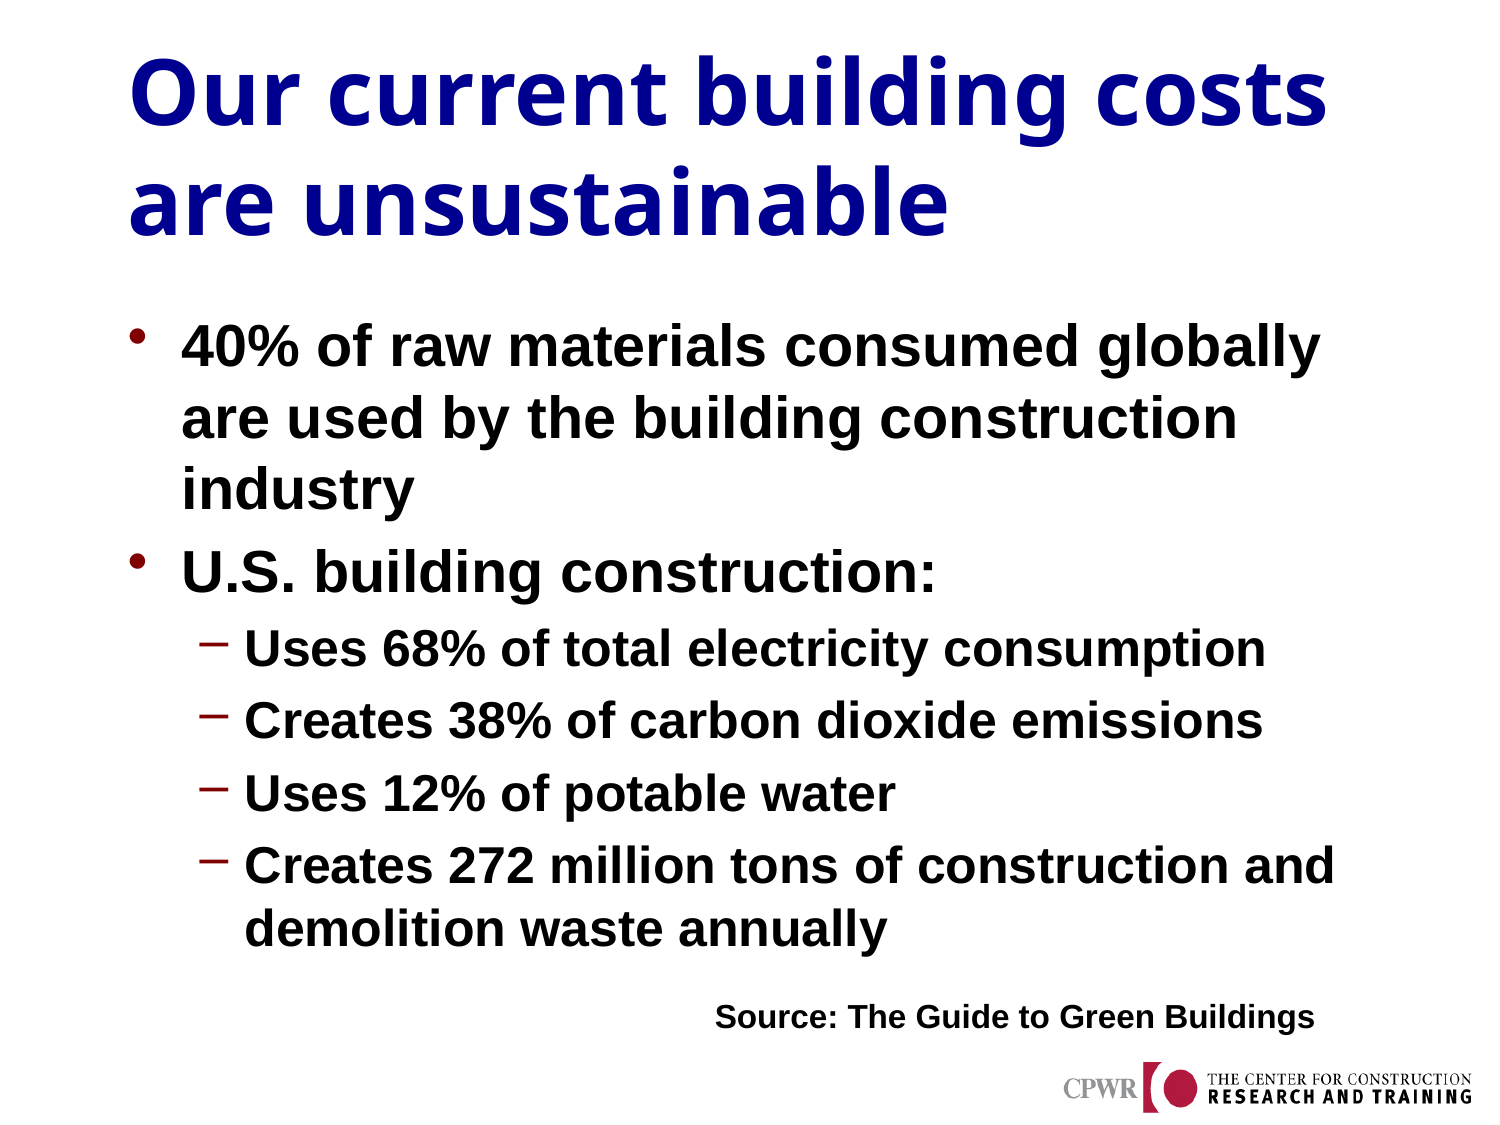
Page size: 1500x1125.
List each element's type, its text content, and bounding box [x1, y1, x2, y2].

text_box Source: The Guide to Green Buildings [699, 987, 1400, 1043]
picture [1062, 1062, 1475, 1113]
list 40% of raw materials consumed globally are used by the building construction industry U.S. building construction: Uses 68% of total electricity consumption Creates 38% of carbon dioxide emissions Uses 12% of potable water Creates 272 million tons of construction and demolition waste annually [112, 299, 1388, 975]
title Our current building costs are unsustainable [112, 50, 1388, 238]
